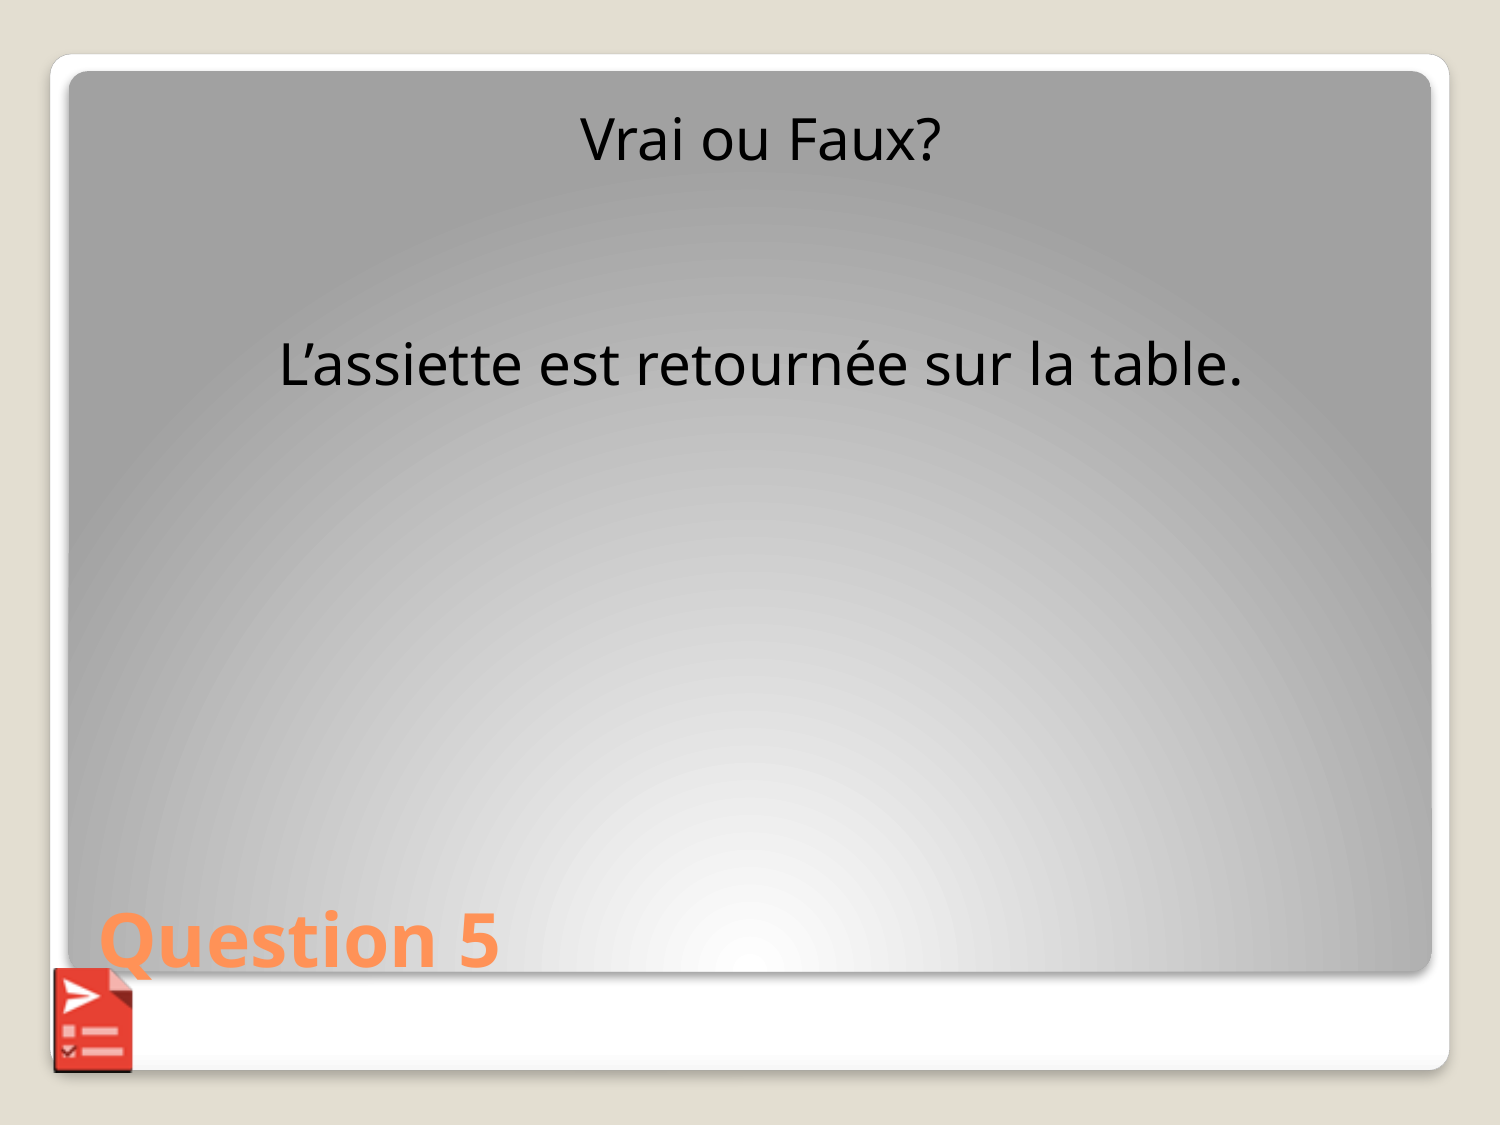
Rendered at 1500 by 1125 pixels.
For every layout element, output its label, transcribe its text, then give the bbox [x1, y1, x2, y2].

list Vrai ou Faux? L’assiette est retournée sur la table. [82, 86, 1425, 774]
title Question 5 [82, 817, 1425, 990]
picture [41, 968, 147, 1074]
